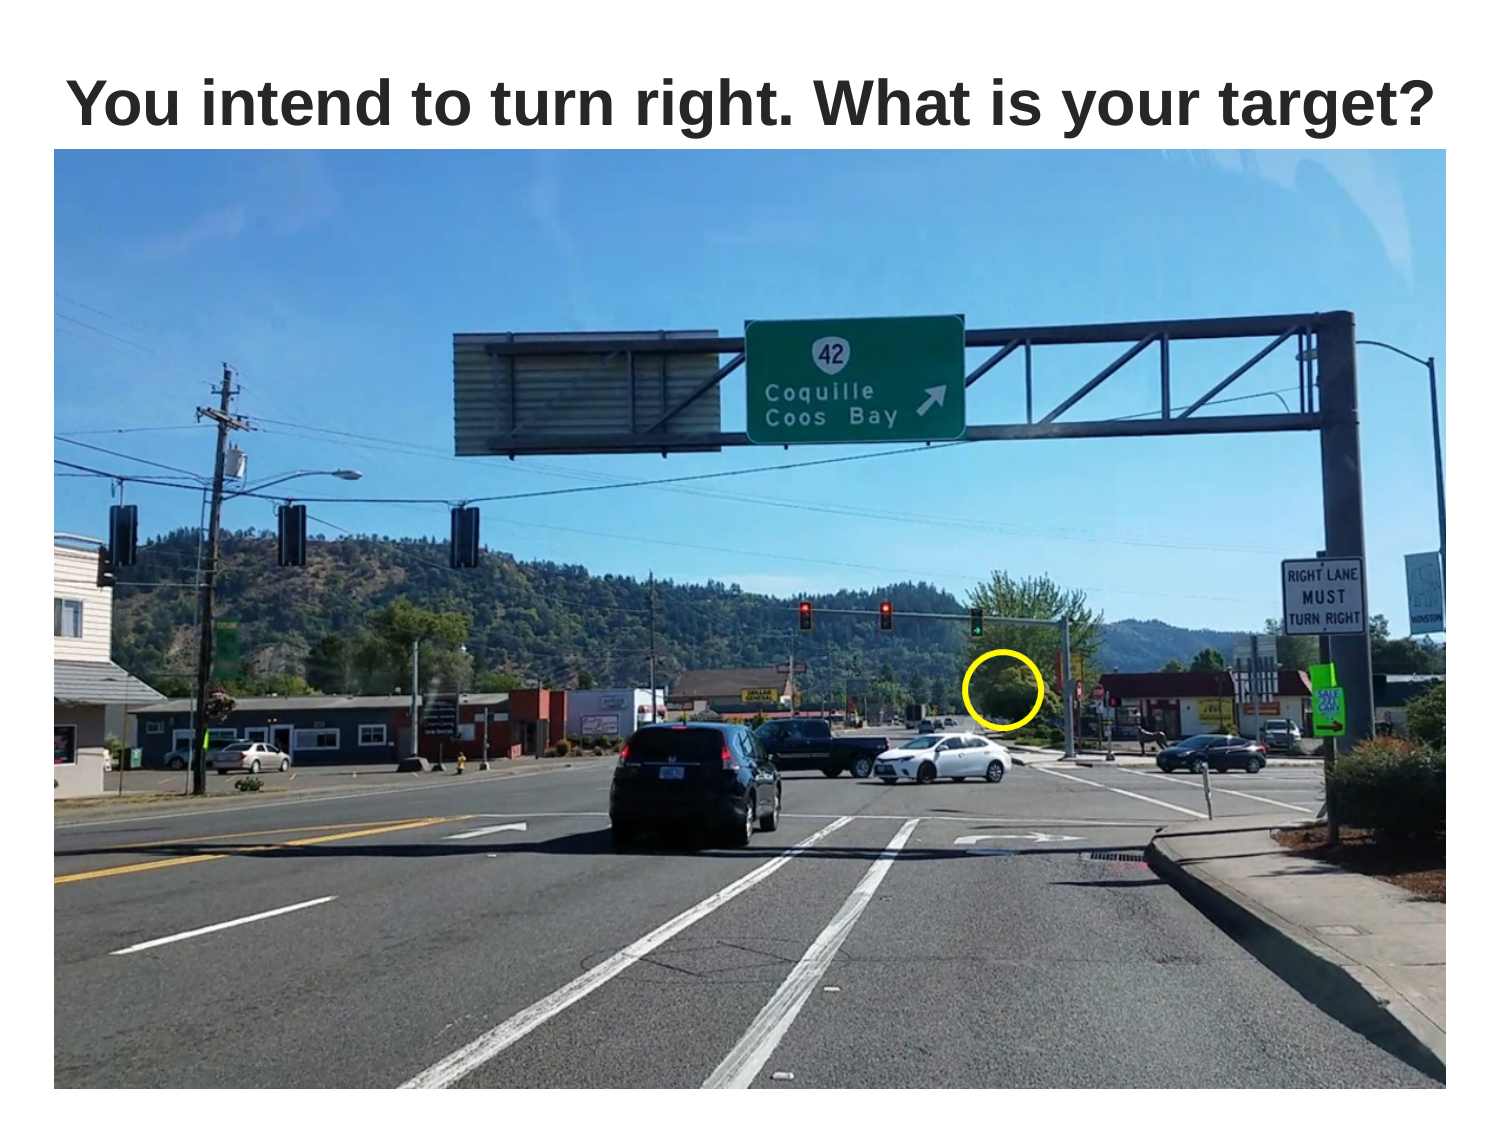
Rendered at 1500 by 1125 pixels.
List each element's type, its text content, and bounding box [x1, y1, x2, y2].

picture [53, 149, 1446, 1089]
title You intend to turn right. What is your target? [50, 37, 1500, 171]
